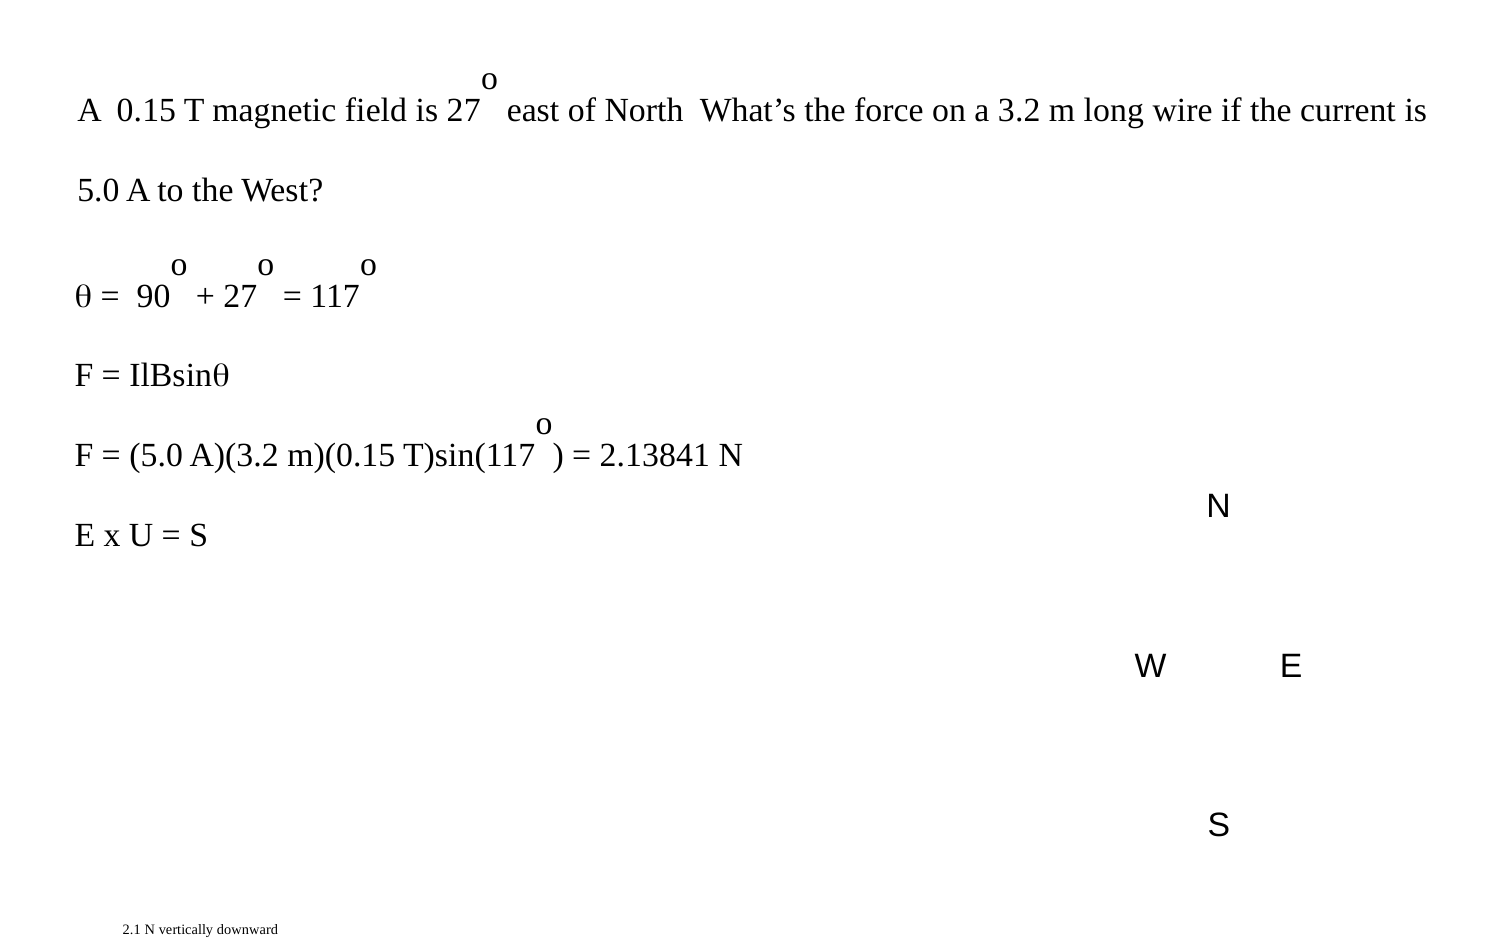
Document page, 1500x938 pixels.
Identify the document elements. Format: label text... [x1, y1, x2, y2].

text_box N W E S [999, 437, 1438, 851]
text_box  = 90o + 27o = 117o F = IlBsin F = (5.0 A)(3.2 m)(0.15 T)sin(117o) = 2.13841 N E x U = S [59, 226, 1425, 561]
text_box A 0.15 T magnetic field is 27o east of North What’s the force on a 3.2 m long wire if the current is 5.0 A to the West? [62, 41, 1463, 216]
text_box 2.1 N vertically downward [107, 895, 294, 938]
